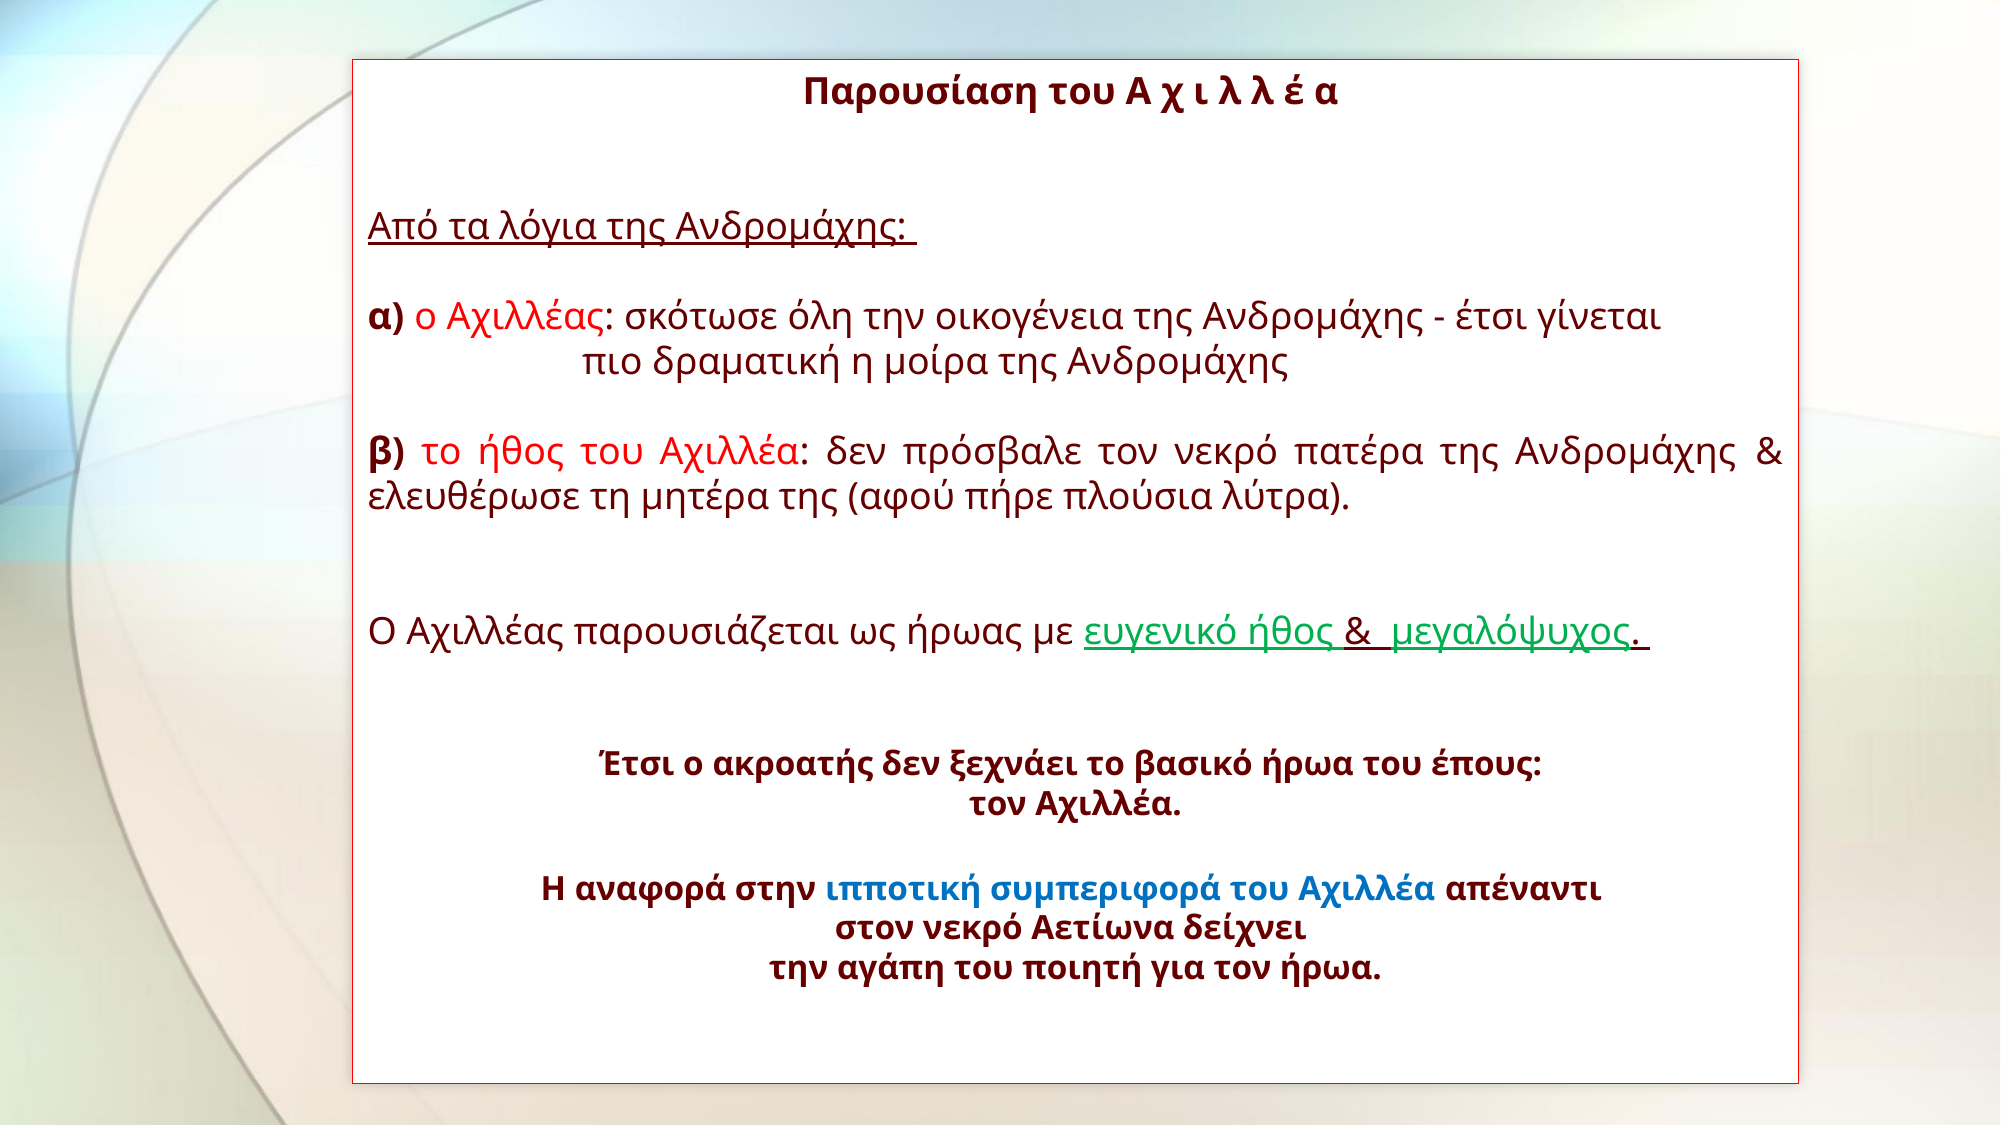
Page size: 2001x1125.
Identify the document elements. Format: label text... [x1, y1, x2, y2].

text_box Παρουσίαση του Α χ ι λ λ έ α Από τα λόγια της Ανδρομάχης: α) ο Αχιλλέας: σκότωσε όλη την οικογένεια της Ανδρομάχης - έτσι γίνεται πιο δραματική η μοίρα της Ανδρομάχης β) το ήθος του Αχιλλέα: δεν πρόσβαλε τον νεκρό πατέρα της Ανδρομάχης & ελευθέρωσε τη μητέρα της (αφού πήρε πλούσια λύτρα). Ο Αχιλλέας παρουσιάζεται ως ήρωας με ευγενικό ήθος & μεγαλόψυχος. Έτσι ο ακροατής δεν ξεχνάει το βασικό ήρωα του έπους: τον Αχιλλέα. Η αναφορά στην ιπποτική συμπεριφορά του Αχιλλέα απέναντι στον νεκρό Αετίωνα δείχνει την αγάπη του ποιητή για τον ήρωα. [352, 59, 1799, 1084]
picture [0, 0, 2001, 1125]
